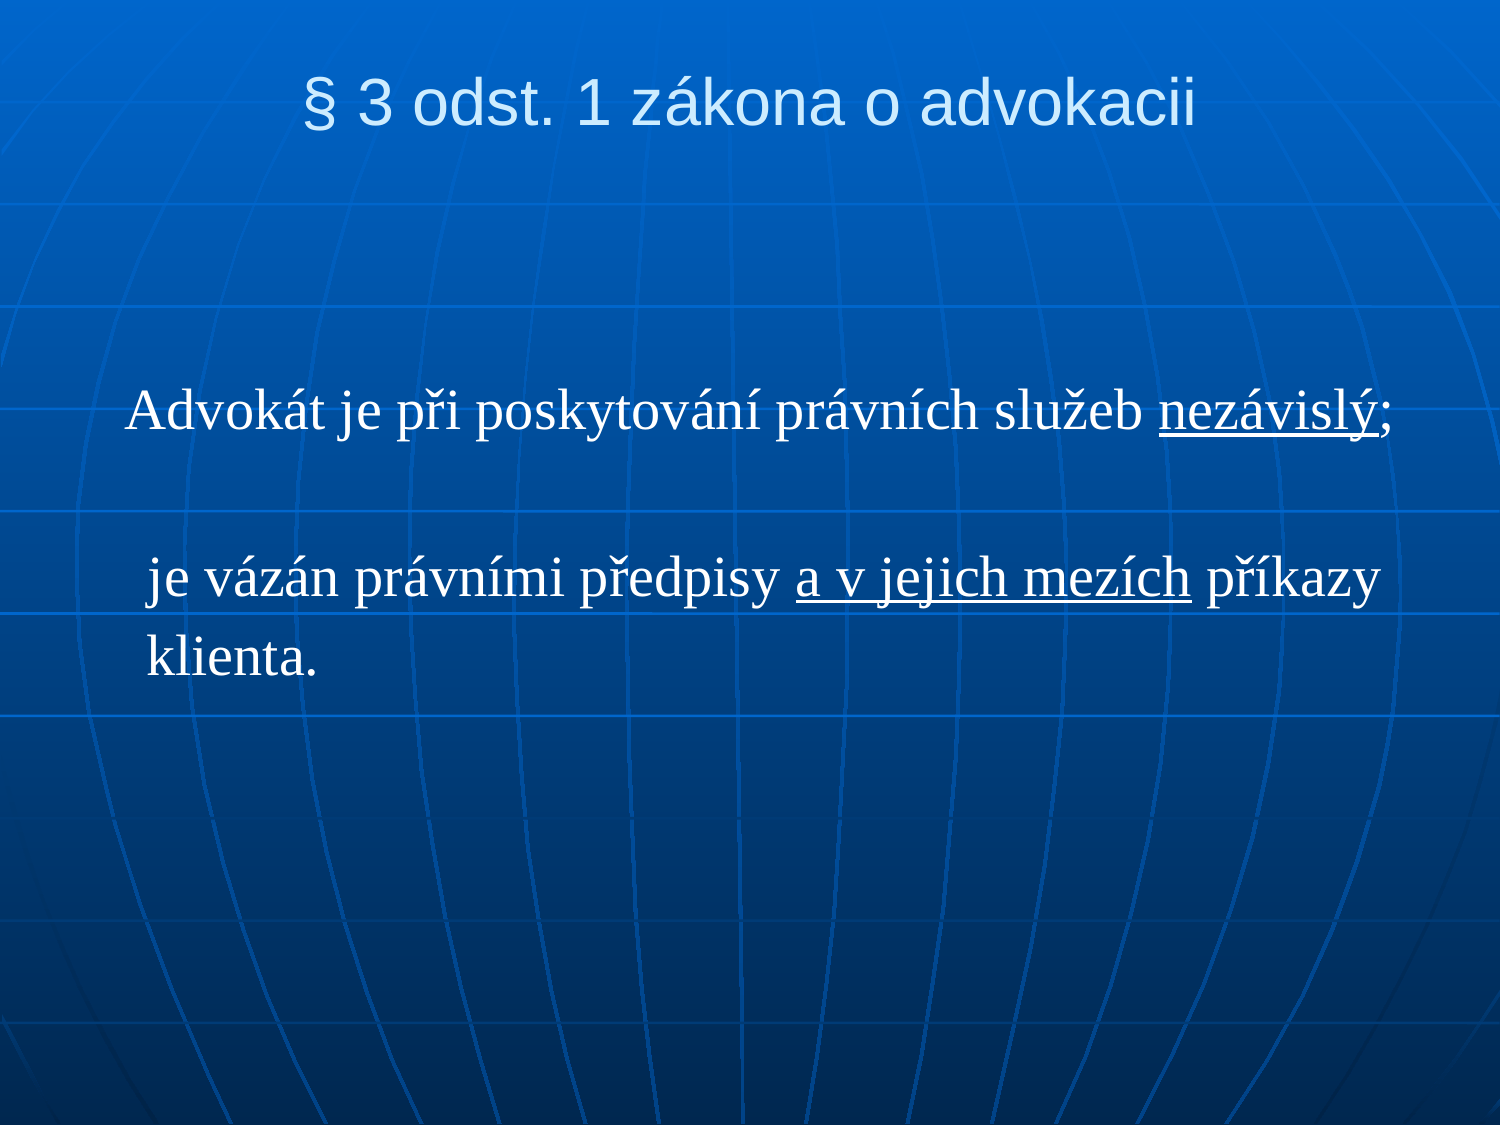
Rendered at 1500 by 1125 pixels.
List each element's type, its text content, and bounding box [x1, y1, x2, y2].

list Advokát je při poskytování právních služeb nezávislý; je vázán právními předpisy a v jejich mezích příkazy klienta. [75, 262, 1425, 1006]
title § 3 odst. 1 zákona o advokacii [75, 45, 1425, 233]
